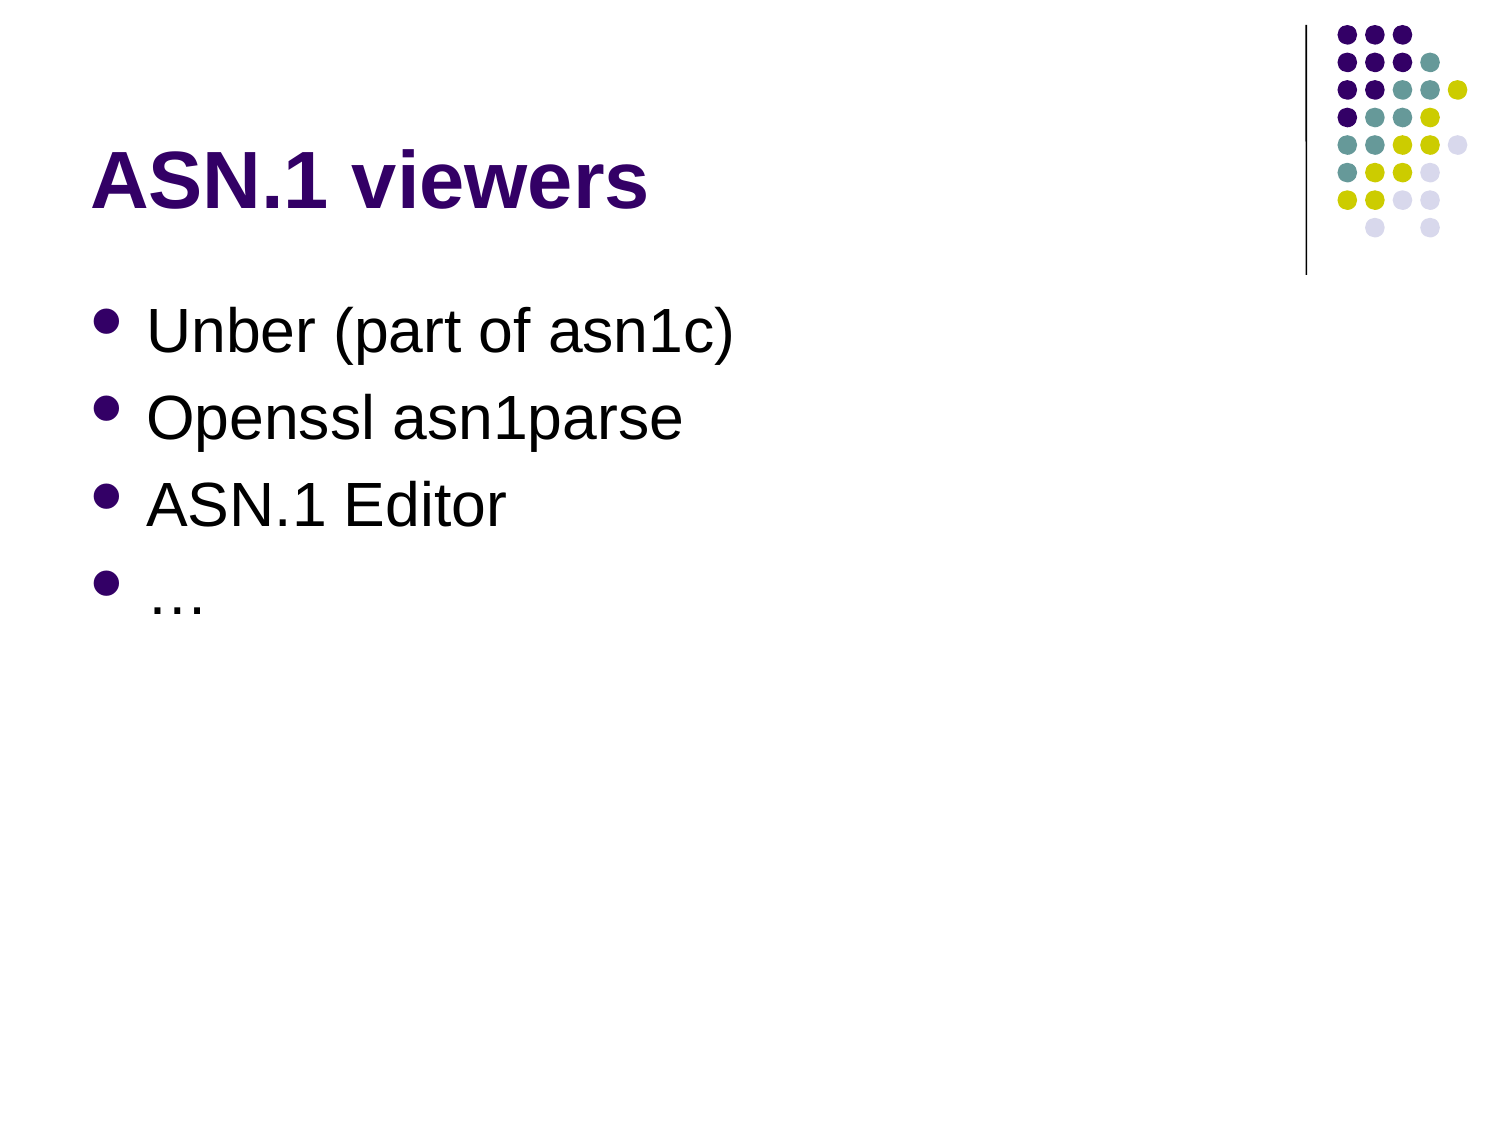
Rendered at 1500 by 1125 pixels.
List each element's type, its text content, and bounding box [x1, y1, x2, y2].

title ASN.1 viewers [75, 20, 1313, 233]
list Unber (part of asn1c) Openssl asn1parse ASN.1 Editor … [75, 282, 1425, 1006]
